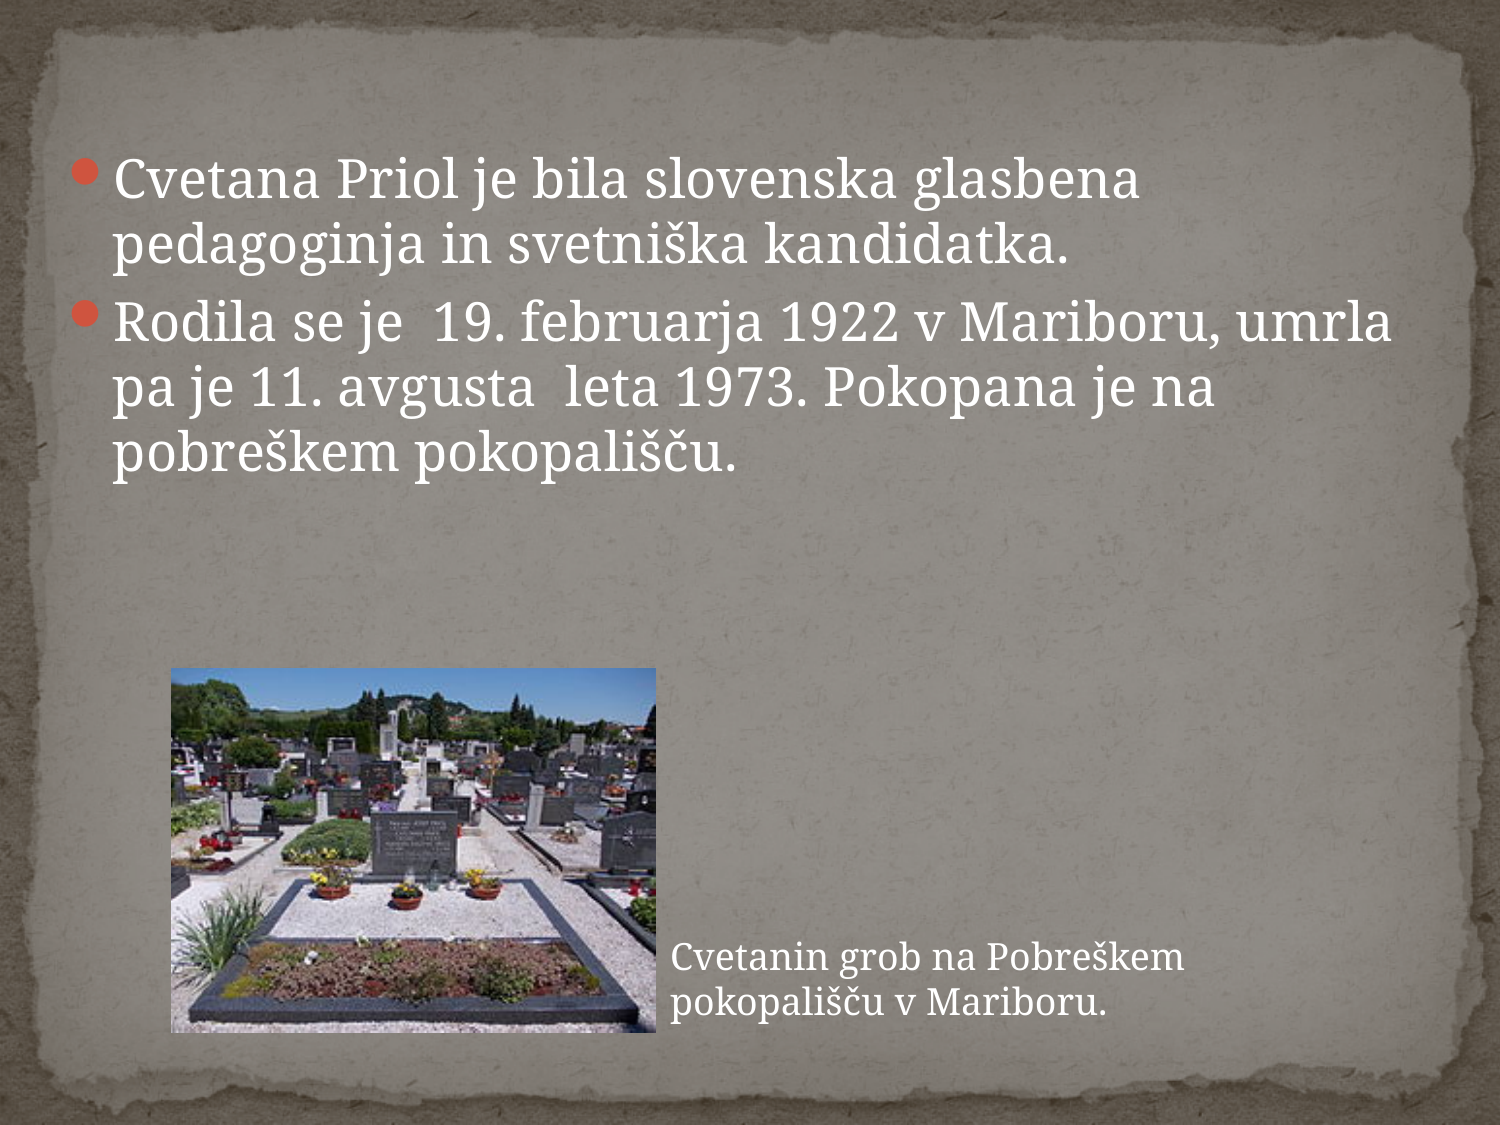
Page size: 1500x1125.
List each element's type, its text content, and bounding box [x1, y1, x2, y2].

text_box Cvetanin grob na Pobreškem pokopališču v Mariboru. [664, 925, 1406, 1031]
list Cvetana Priol je bila slovenska glasbena pedagoginja in svetniška kandidatka. Rodila se je 19. februarja 1922 v Mariboru, umrla pa je 11. avgusta leta 1973. Pokopana je na pobreškem pokopališču. [53, 137, 1437, 956]
picture [171, 668, 656, 1033]
